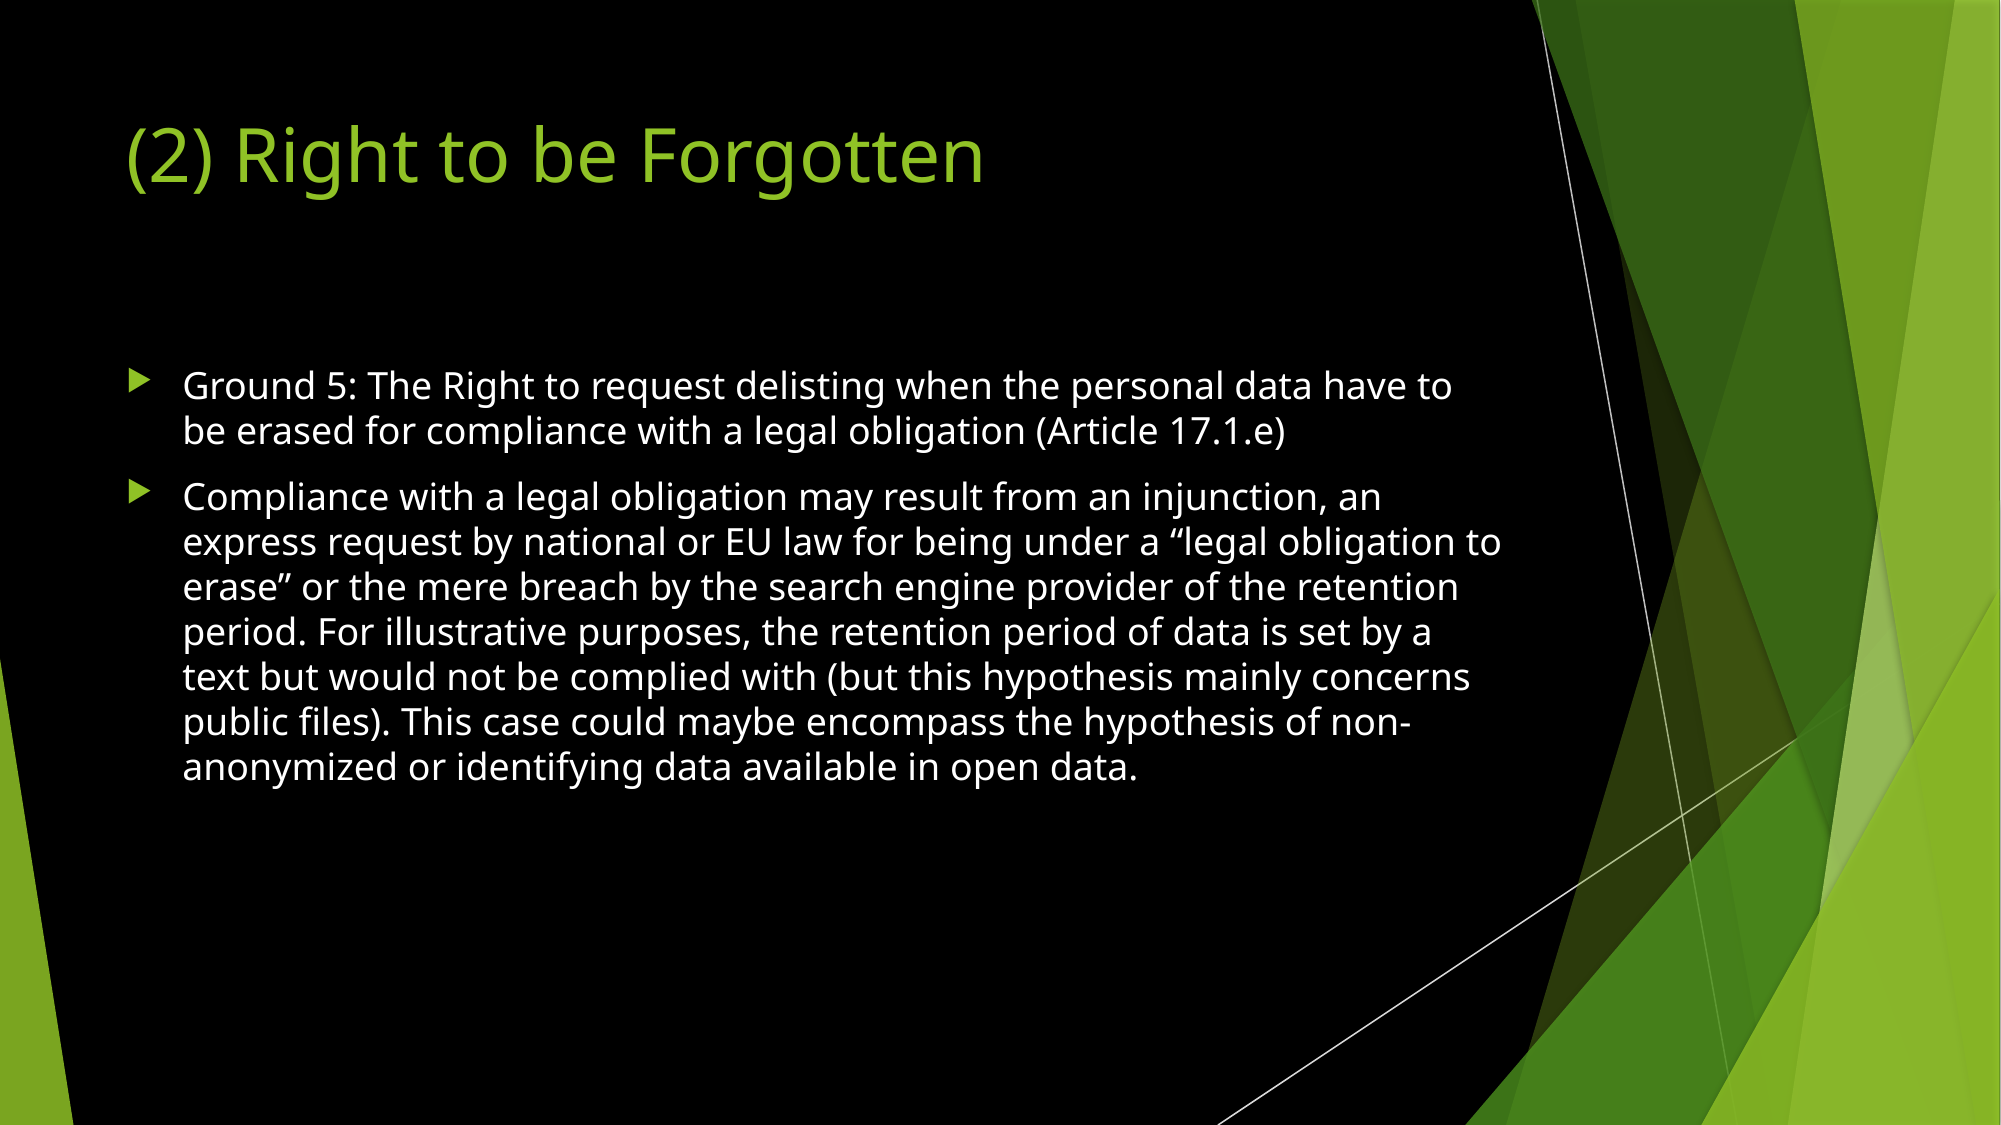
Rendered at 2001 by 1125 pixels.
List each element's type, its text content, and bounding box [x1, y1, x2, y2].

list Ground 5: The Right to request delisting when the personal data have to be erased for compliance with a legal obligation (Article 17.1.e) Compliance with a legal obligation may result from an injunction, an express request by national or EU law for being under a “legal obligation to erase” or the mere breach by the search engine provider of the retention period. For illustrative purposes, the retention period of data is set by a text but would not be complied with (but this hypothesis mainly concerns public files). This case could maybe encompass the hypothesis of non-anonymized or identifying data available in open data. [111, 354, 1522, 992]
title (2) Right to be Forgotten [111, 99, 1522, 317]
